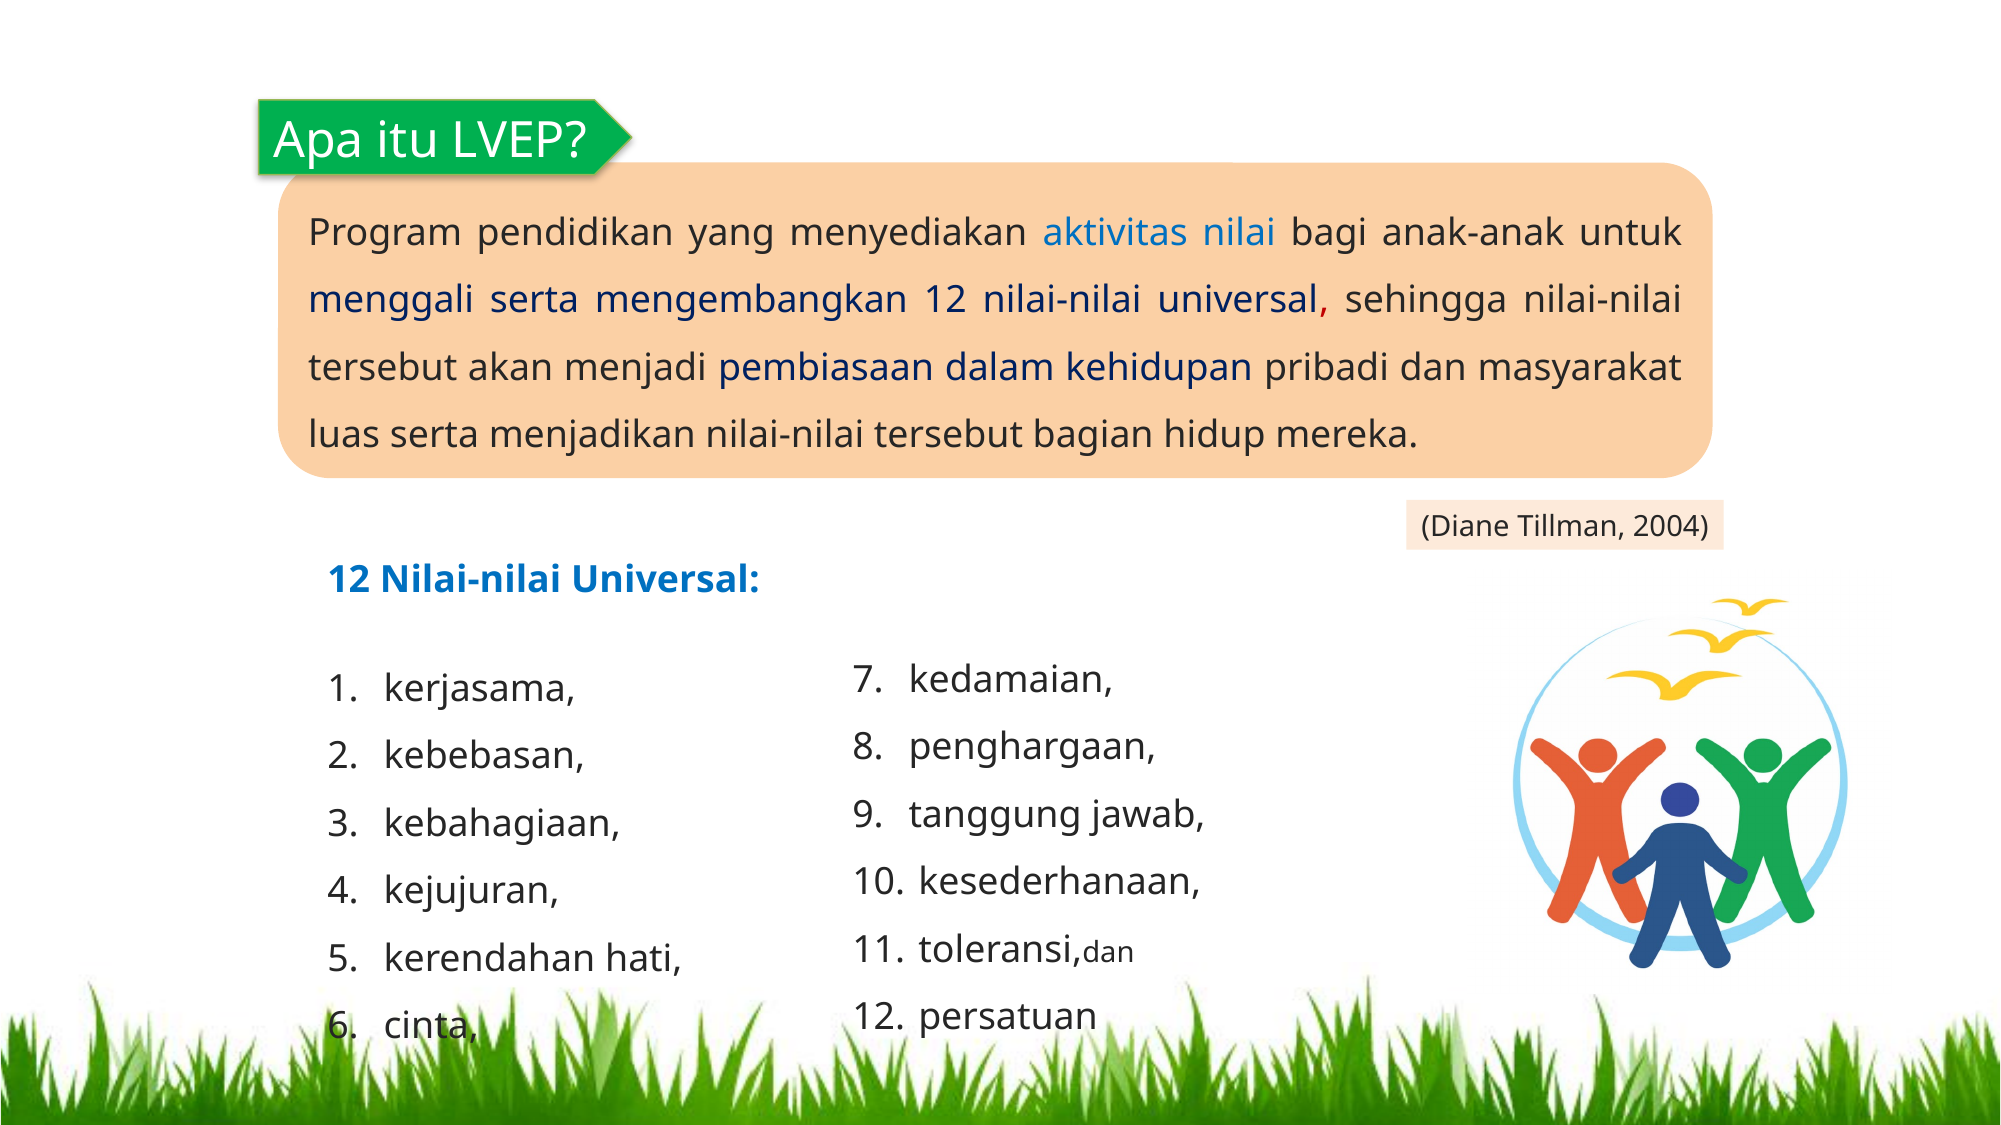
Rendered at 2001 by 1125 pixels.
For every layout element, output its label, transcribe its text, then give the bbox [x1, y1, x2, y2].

picture [0, 569, 2001, 1125]
text_box (Diane Tillman, 2004) [1406, 499, 1724, 550]
text_box kedamaian, penghargaan, tanggung jawab, kesederhanaan, toleransi,dan persatuan [837, 624, 1588, 1045]
text_box Program pendidikan yang menyediakan aktivitas nilai bagi anak-anak untuk menggali serta mengembangkan 12 nilai-nilai universal, sehingga nilai-nilai tersebut akan menjadi pembiasaan dalam kehidupan pribadi dan masyarakat luas serta menjadikan nilai-nilai tersebut bagian hidup mereka. [275, 160, 1715, 481]
text_box 12 Nilai-nilai Universal: kerjasama, kebebasan, kebahagiaan, kejujuran, kerendahan hati, cinta, [312, 525, 1063, 1054]
text_box Apa itu LVEP? [257, 99, 633, 176]
